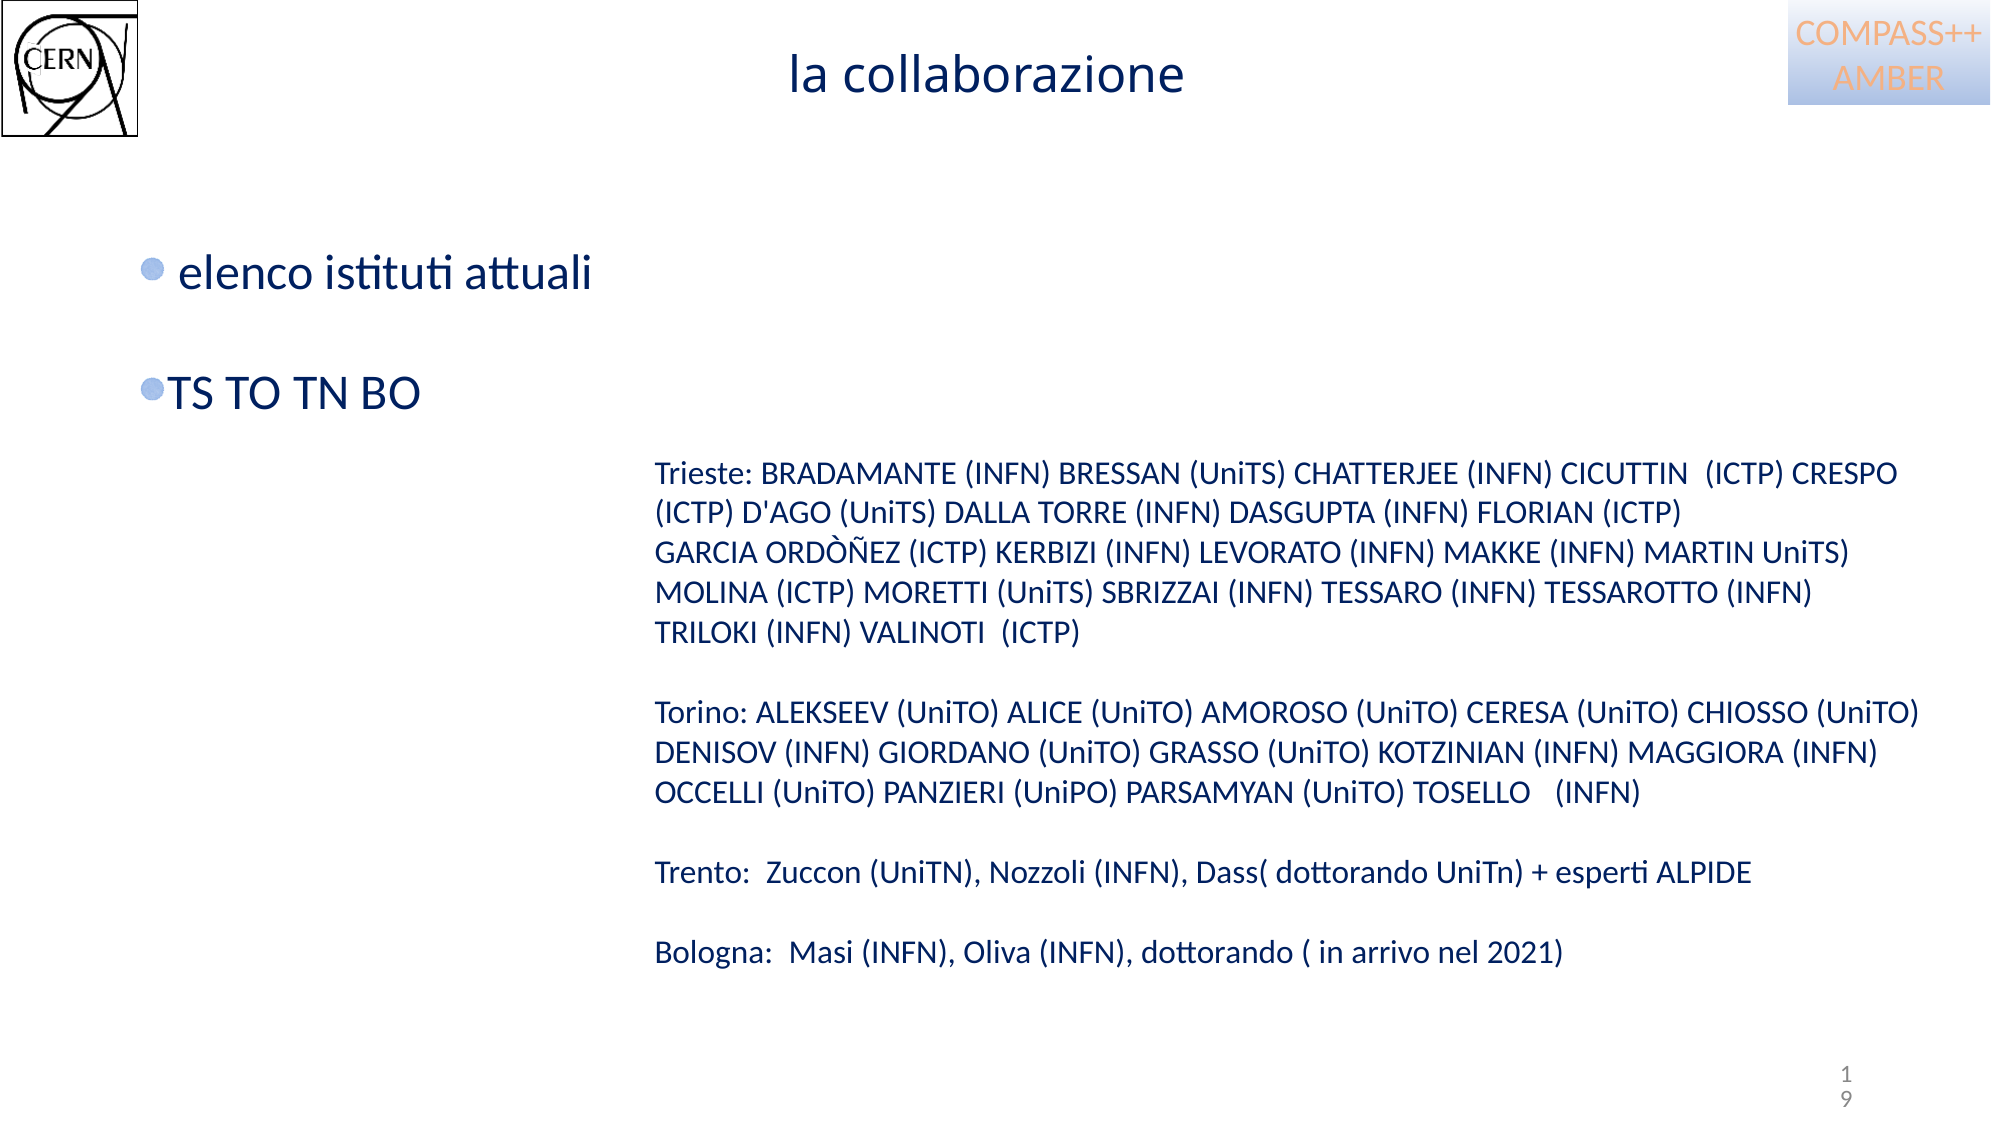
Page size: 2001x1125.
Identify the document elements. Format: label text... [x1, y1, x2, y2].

text_box elenco istituti attuali TS TO TN BO [133, 231, 1867, 427]
picture [1, 0, 138, 137]
slide_number 19 [1831, 1050, 1863, 1096]
picture [140, 377, 165, 401]
picture [140, 257, 165, 281]
title la collaborazione [255, 21, 1720, 131]
text_box Trieste: BRADAMANTE (INFN) BRESSAN (UniTS) CHATTERJEE (INFN) CICUTTIN (ICTP) CRESPO (ICTP) D'AGO (UniTS) DALLA TORRE (INFN) DASGUPTA (INFN) FLORIAN (ICTP) GARCIA ORDÒÑEZ (ICTP) KERBIZI (INFN) LEVORATO (INFN) MAKKE (INFN) MARTIN UniTS) MOLINA (ICTP) MORETTI (UniTS) SBRIZZAI (INFN) TESSARO (INFN) TESSAROTTO (INFN) TRILOKI (INFN) VALINOTI (ICTP) Torino: ALEKSEEV (UniTO) ALICE (UniTO) AMOROSO (UniTO) CERESA (UniTO) CHIOSSO (UniTO) DENISOV (INFN) GIORDANO (UniTO) GRASSO (UniTO) KOTZINIAN (INFN) MAGGIORA (INFN) OCCELLI (UniTO) PANZIERI (UniPO) PARSAMYAN (UniTO) TOSELLO (INFN) Trento: Zuccon (UniTN), Nozzoli (INFN), Dass( dottorando UniTn) + esperti ALPIDE Bologna: Masi (INFN), Oliva (INFN), dottorando ( in arrivo nel 2021) [647, 443, 1971, 978]
